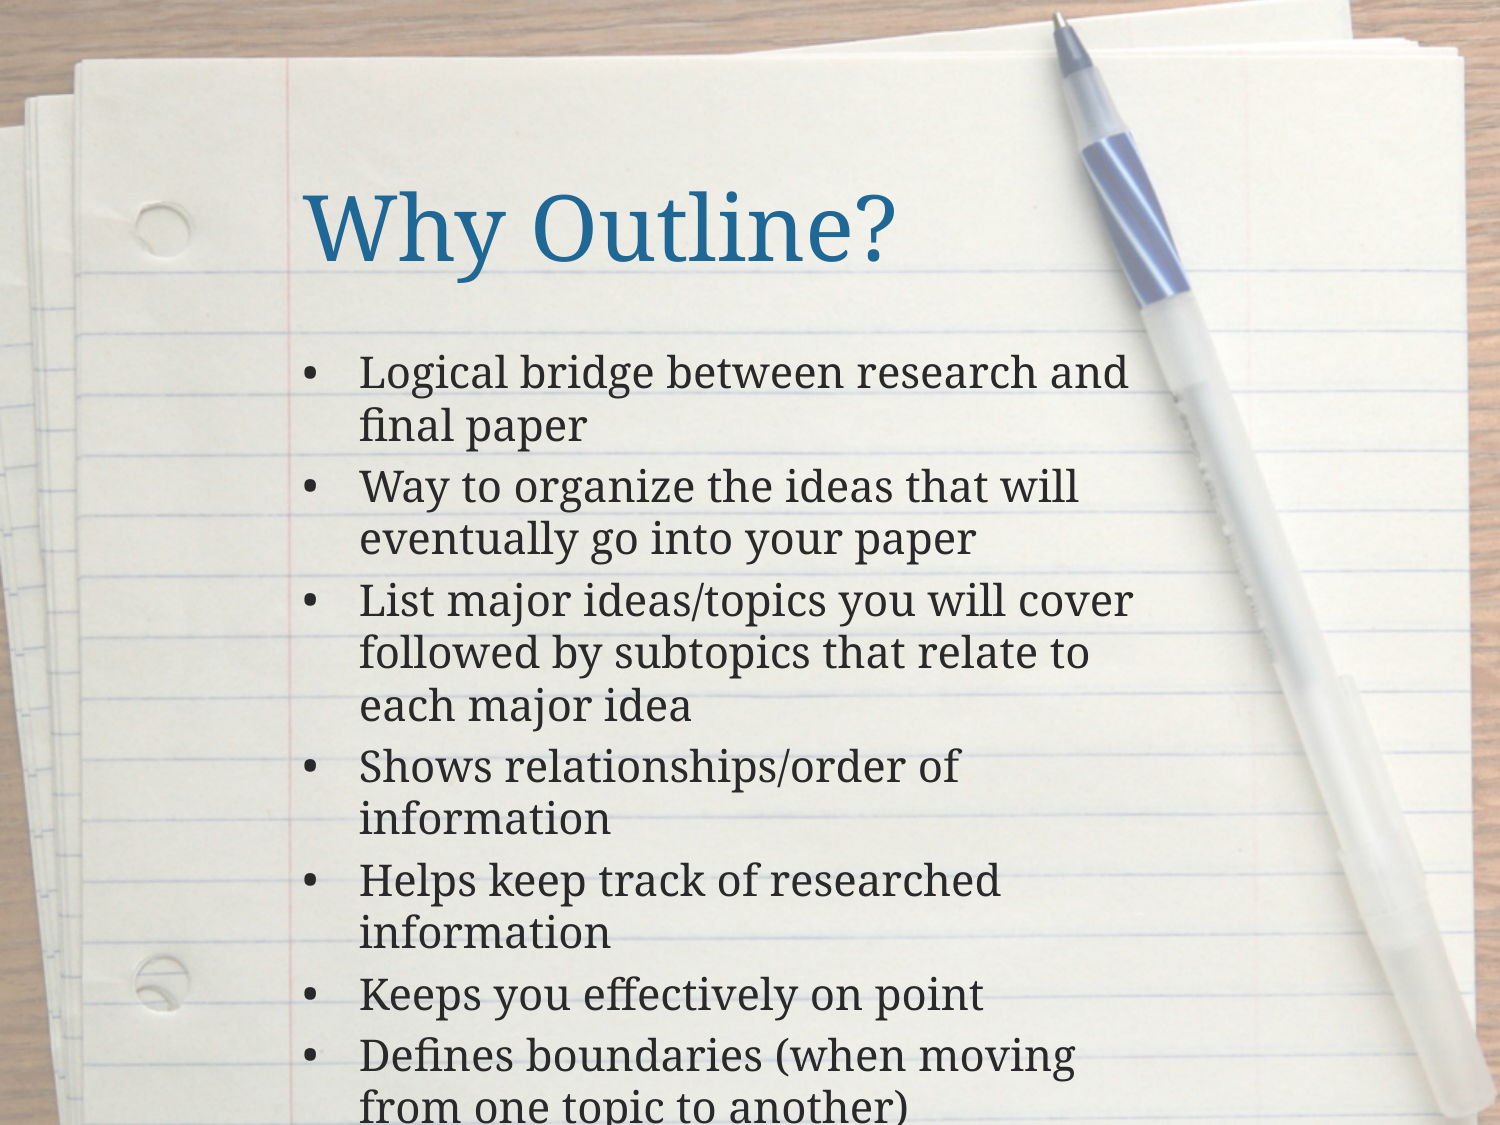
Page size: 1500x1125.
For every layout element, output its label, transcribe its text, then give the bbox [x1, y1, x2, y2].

list Logical bridge between research and final paper Way to organize the ideas that will eventually go into your paper List major ideas/topics you will cover followed by subtopics that relate to each major idea Shows relationships/order of information Helps keep track of researched information Keeps you effectively on point Defines boundaries (when moving from one topic to another) [287, 337, 1175, 1125]
title Why Outline? [287, 125, 938, 325]
picture [0, 0, 1500, 1125]
